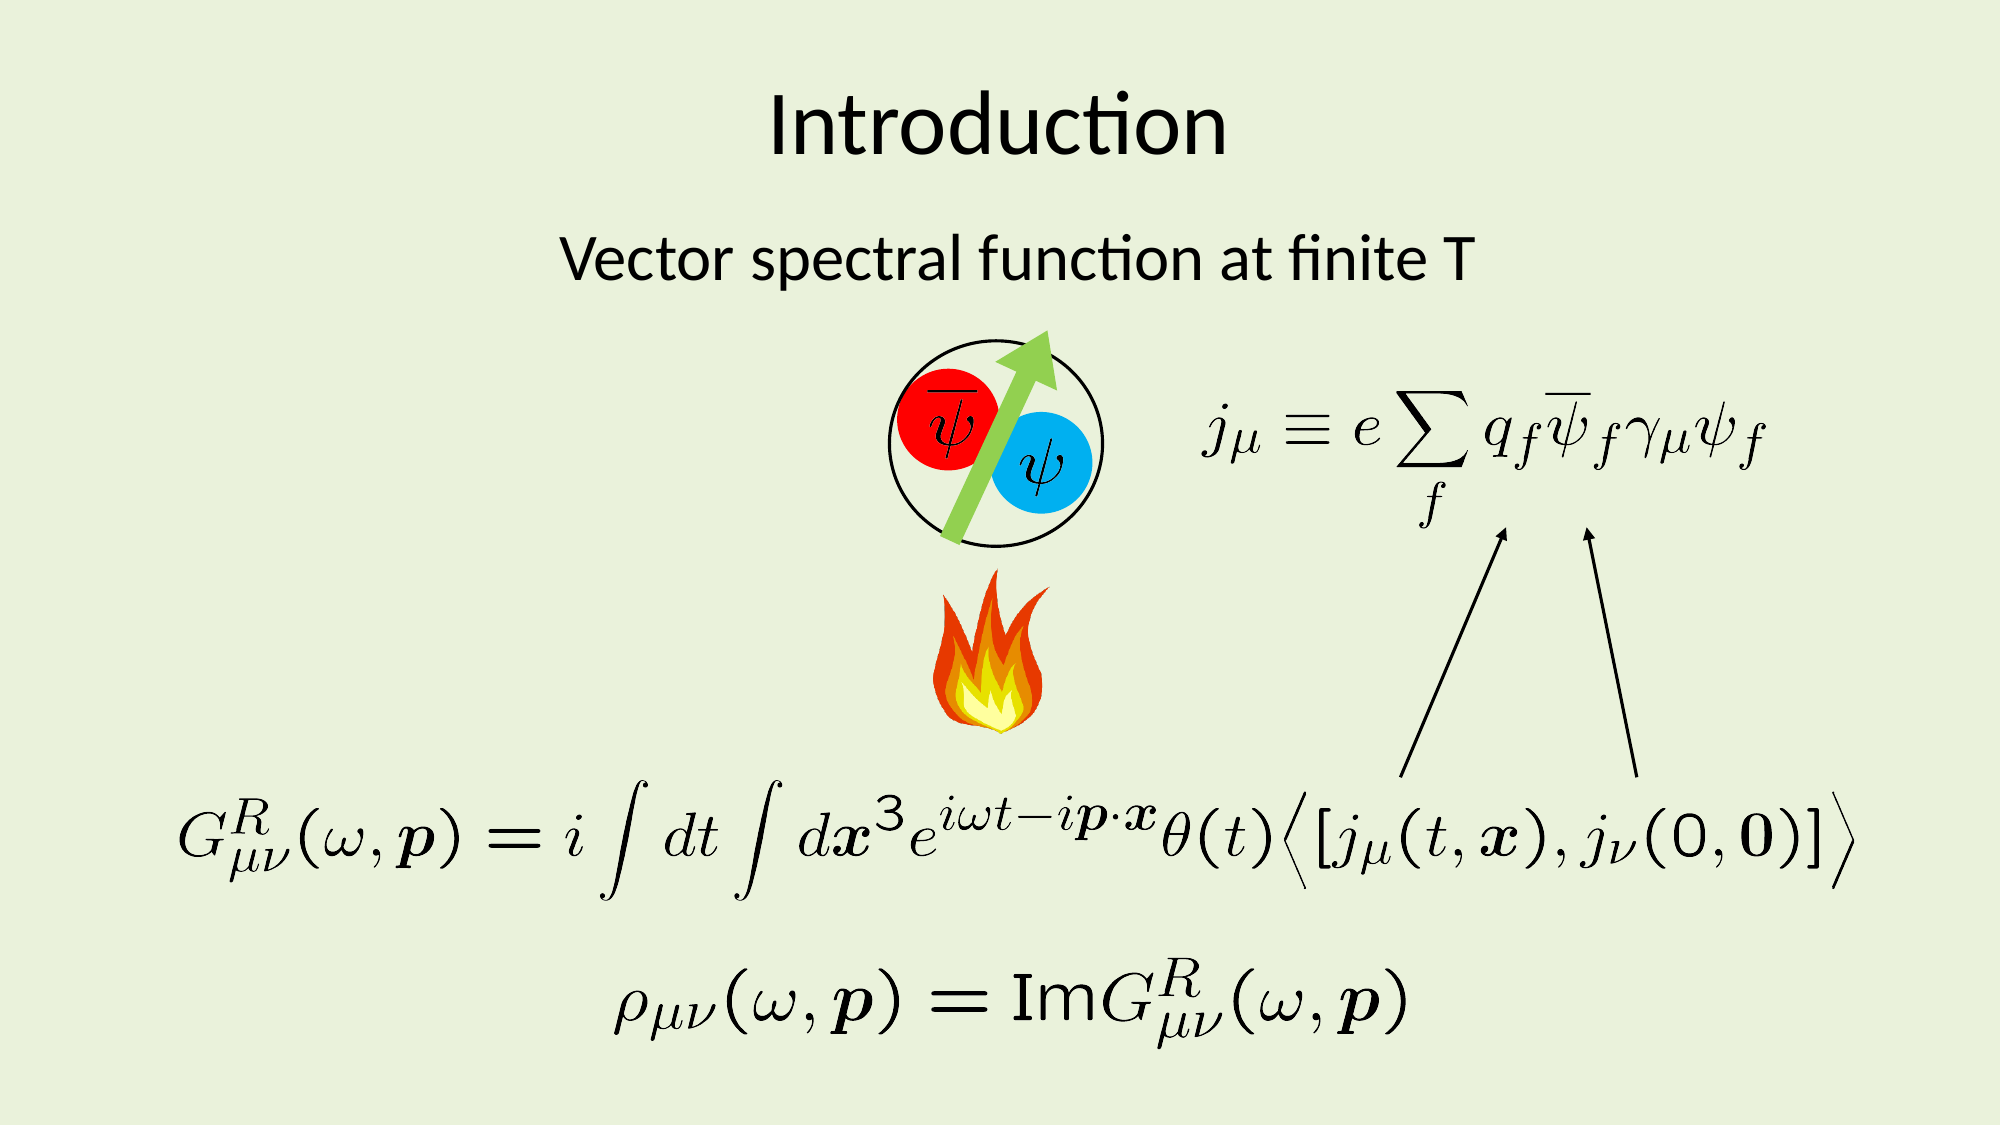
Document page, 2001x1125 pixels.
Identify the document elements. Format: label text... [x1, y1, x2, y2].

text_box Introduction [752, 55, 1302, 181]
text_box Vector spectral function at finite T [544, 206, 1559, 301]
picture [932, 568, 1050, 734]
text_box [1586, 527, 1637, 777]
picture [1201, 390, 1768, 529]
picture [614, 955, 1408, 1051]
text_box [1400, 527, 1506, 777]
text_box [889, 321, 1103, 551]
picture [178, 777, 1855, 904]
